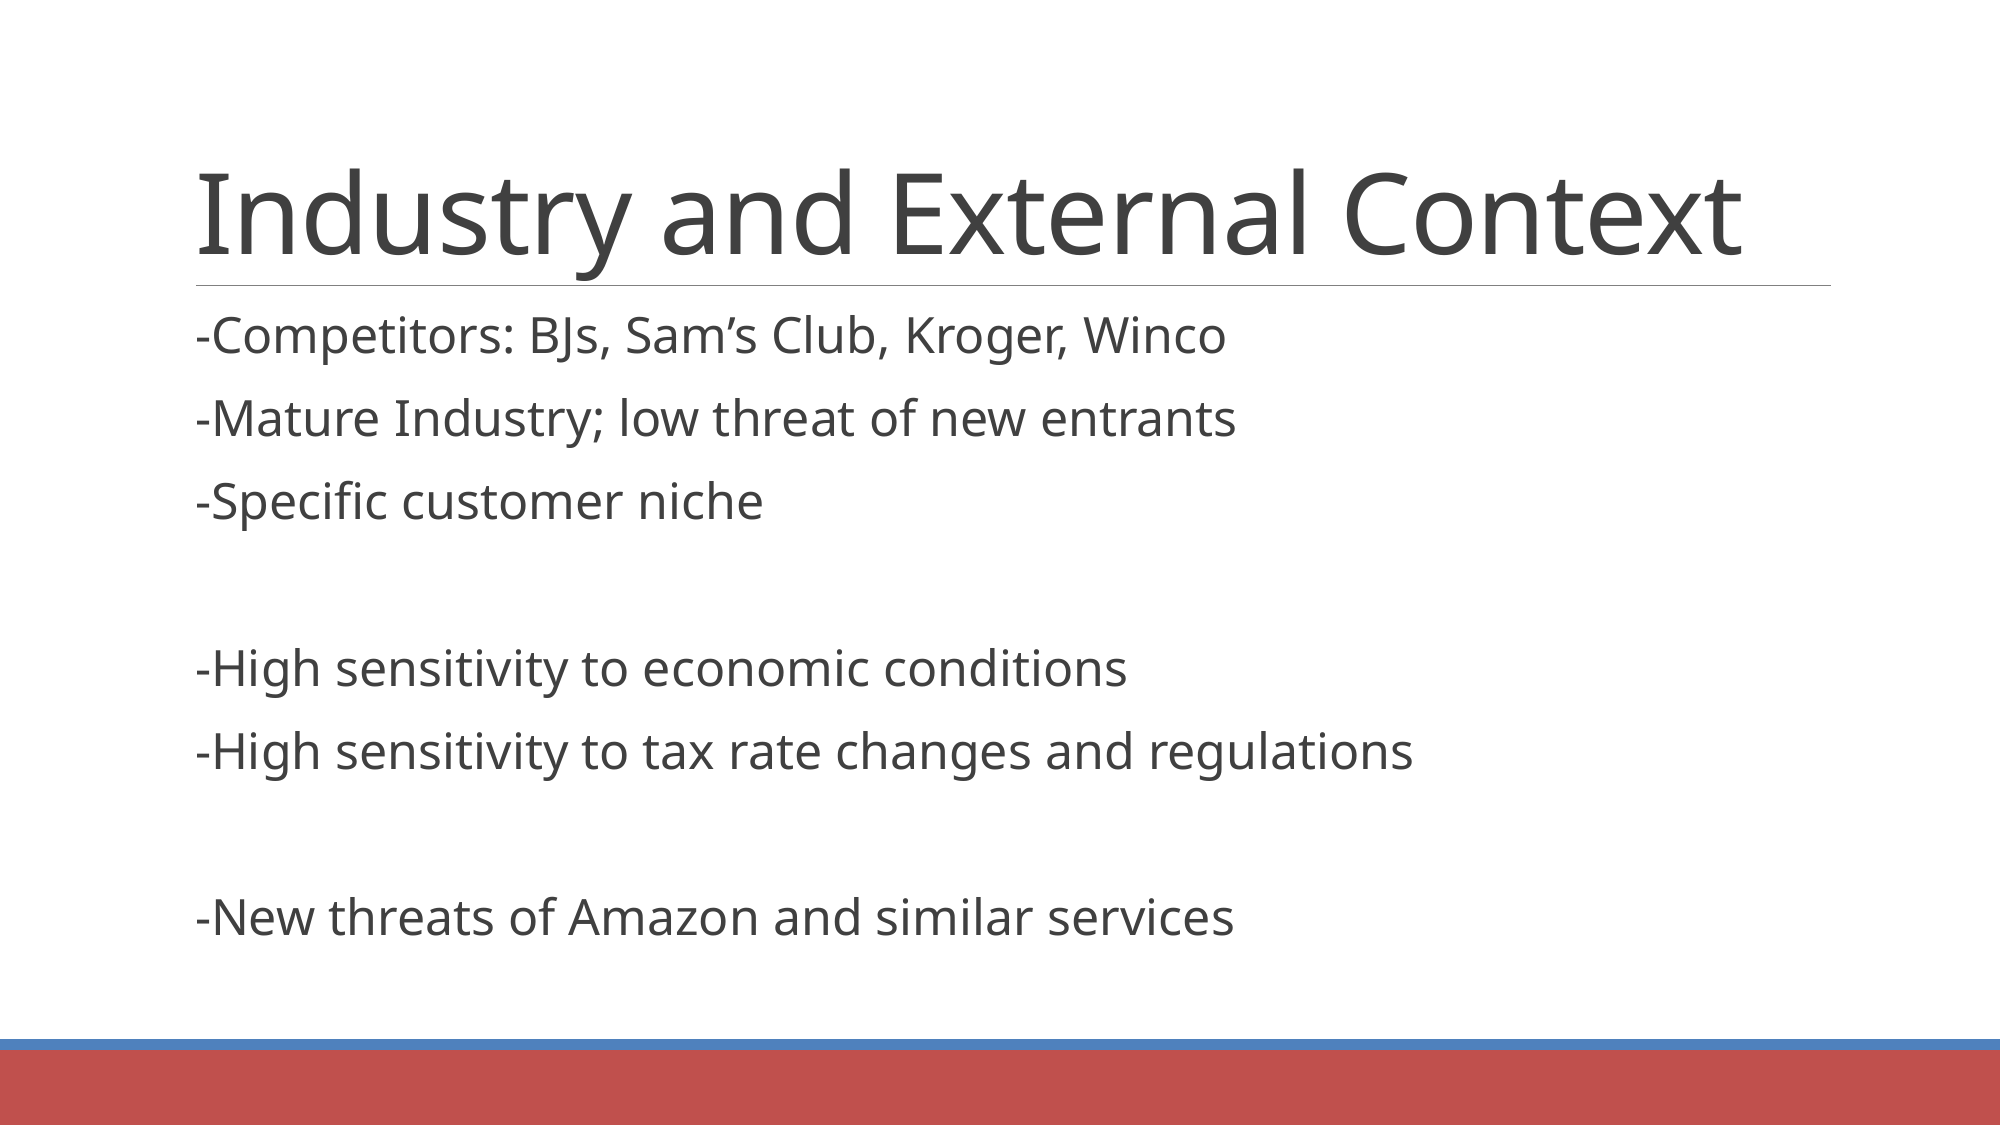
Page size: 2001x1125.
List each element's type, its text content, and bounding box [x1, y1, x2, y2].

title Industry and External Context [180, 47, 1830, 285]
list -Competitors: BJs, Sam’s Club, Kroger, Winco -Mature Industry; low threat of new entrants -Specific customer niche -High sensitivity to economic conditions -High sensitivity to tax rate changes and regulations -New threats of Amazon and similar services [180, 302, 1830, 963]
